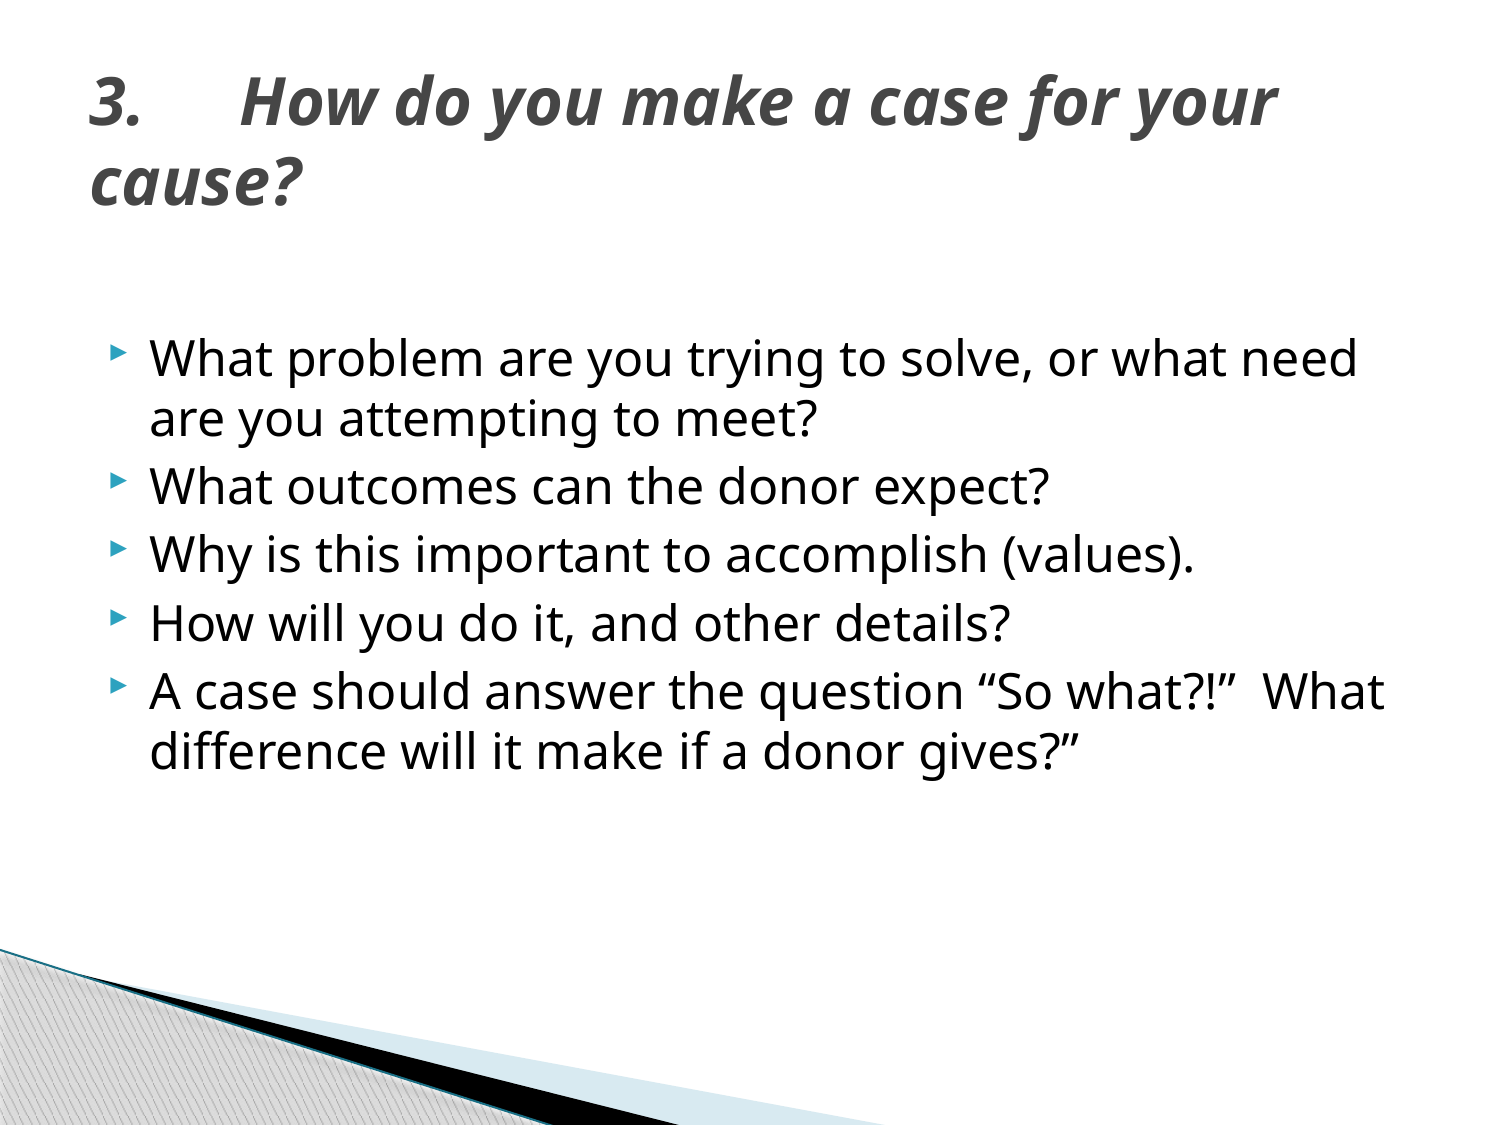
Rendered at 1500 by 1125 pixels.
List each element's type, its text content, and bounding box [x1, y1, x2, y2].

list What problem are you trying to solve, or what need are you attempting to meet? What outcomes can the donor expect? Why is this important to accomplish (values). How will you do it, and other details? A case should answer the question “So what?!” What difference will it make if a donor gives?” [75, 243, 1425, 986]
title 3. How do you make a case for your cause? [75, 45, 1425, 233]
